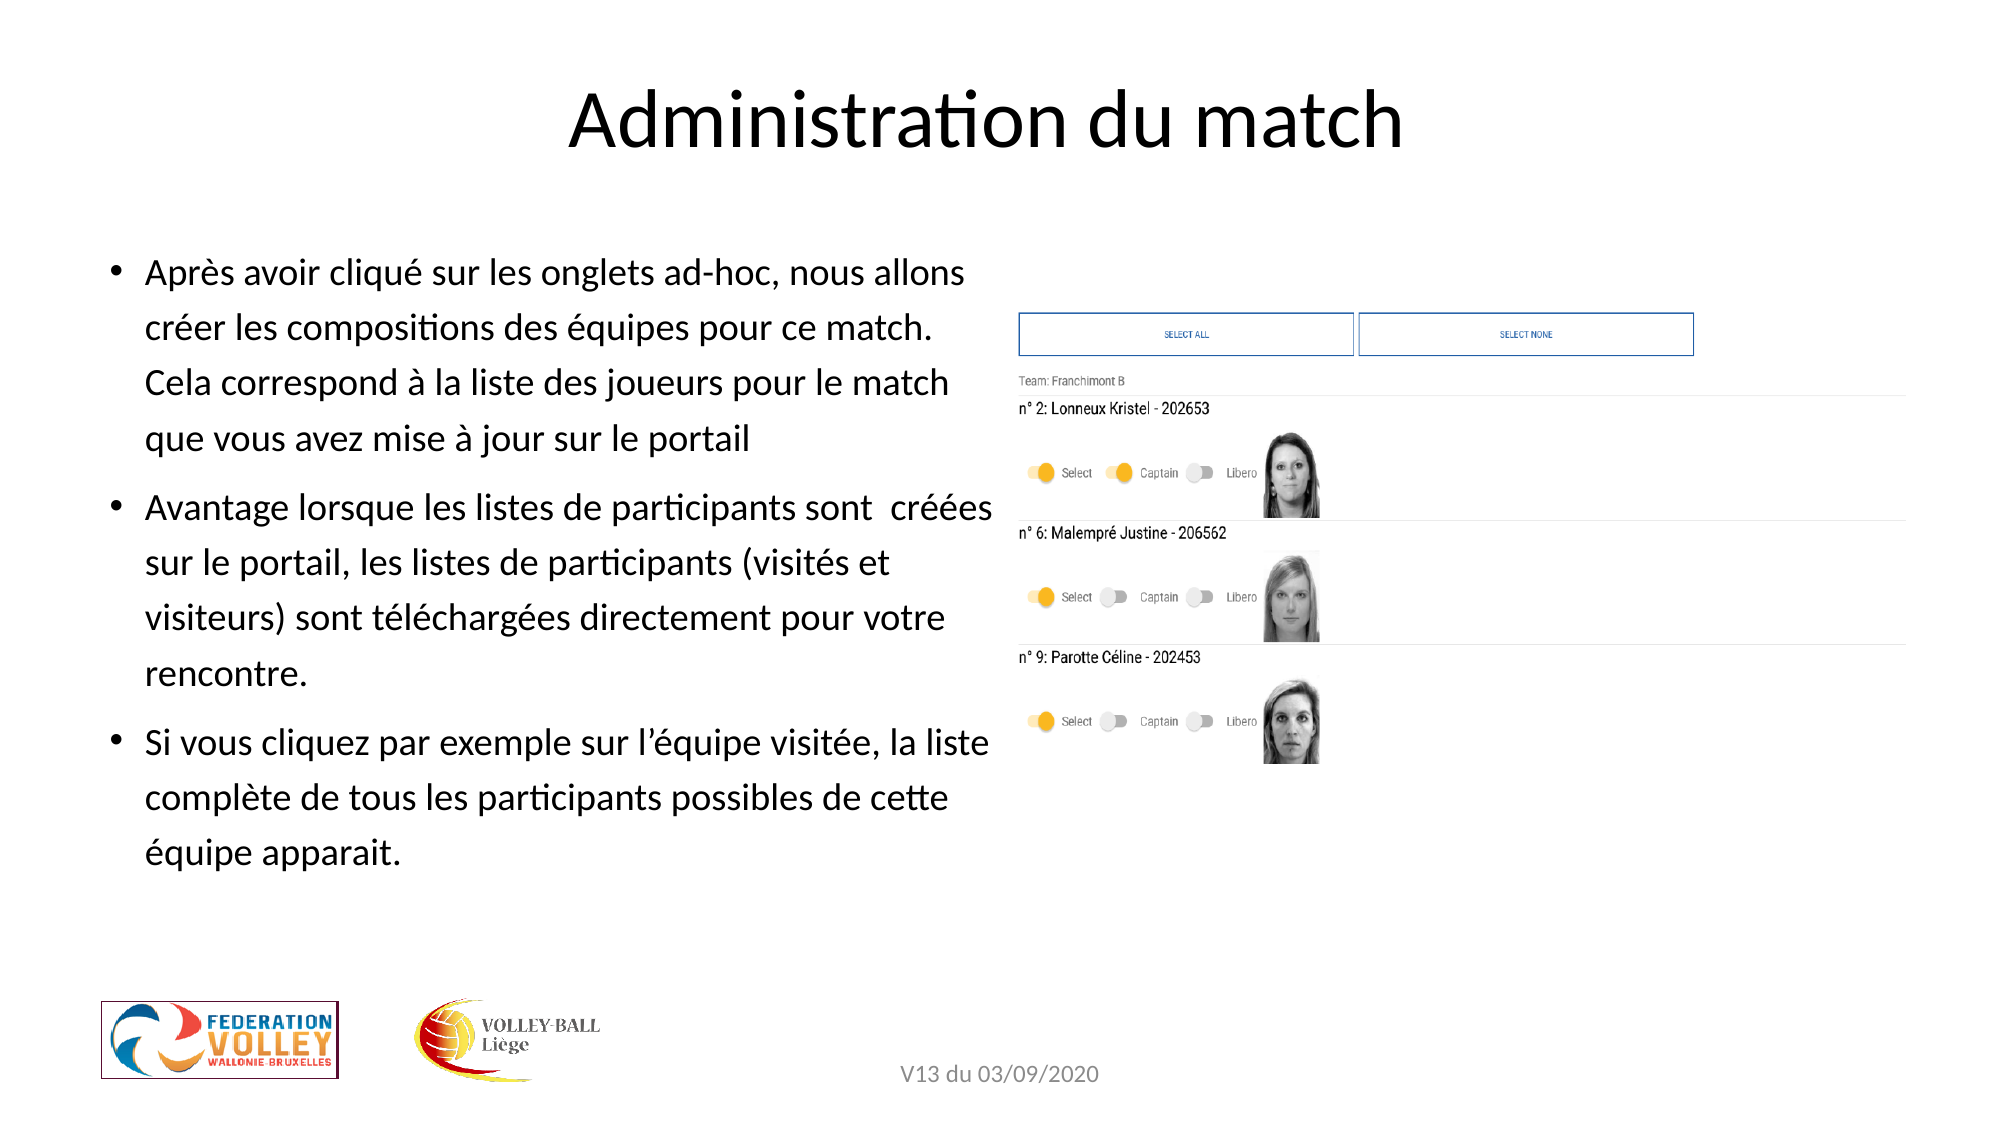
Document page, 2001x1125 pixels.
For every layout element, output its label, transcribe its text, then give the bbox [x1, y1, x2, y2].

title Administration du match [124, 11, 1850, 229]
picture [414, 998, 600, 1082]
picture [101, 1001, 339, 1079]
footer V13 du 03/09/2020 [662, 1042, 1338, 1103]
picture [1018, 308, 1906, 764]
list Après avoir cliqué sur les onglets ad-hoc, nous allons créer les compositions des équipes pour ce match. Cela correspond à la liste des joueurs pour le match que vous avez mise à jour sur le portail Avantage lorsque les listes de participants sont créées sur le portail, les listes de participants (visités et visiteurs) sont téléchargées directement pour votre rencontre. Si vous cliquez par exemple sur l’équipe visitée, la liste complète de tous les participants possibles de cette équipe apparait. [94, 230, 1013, 889]
